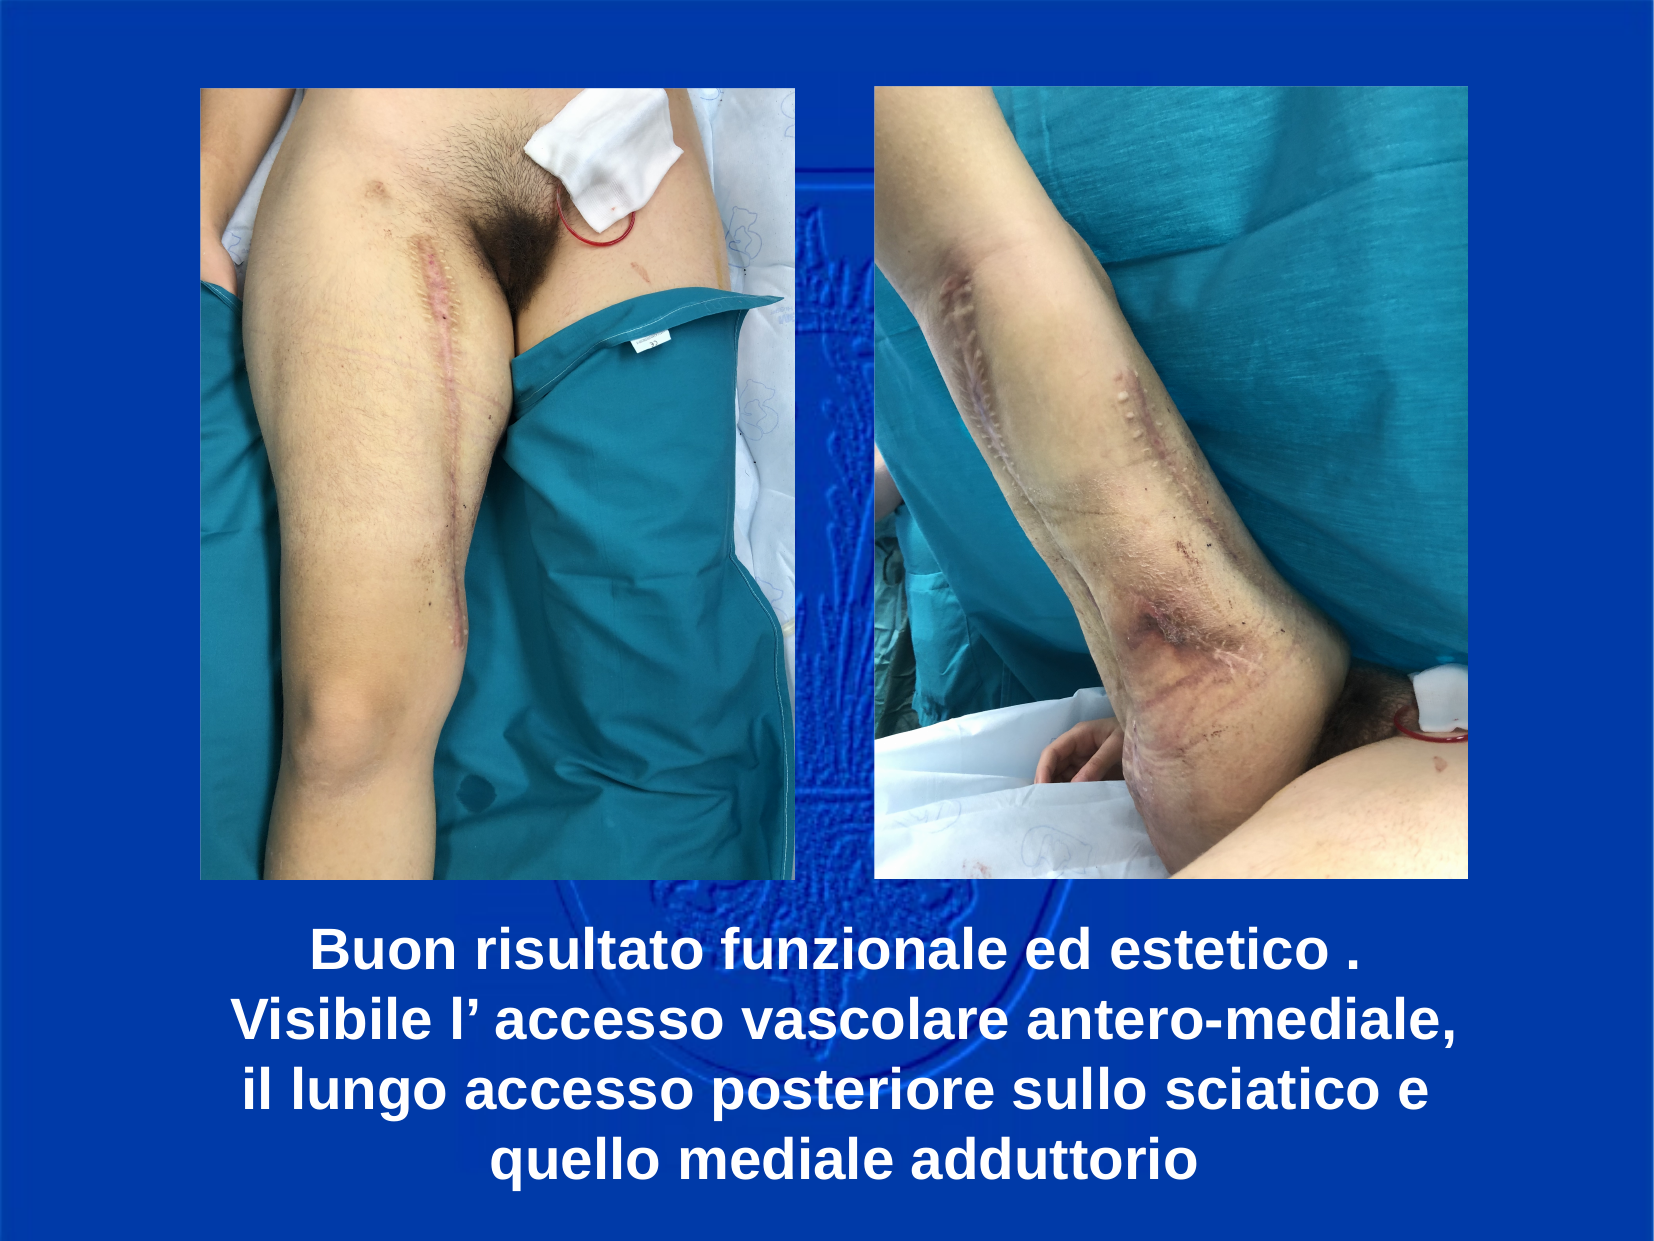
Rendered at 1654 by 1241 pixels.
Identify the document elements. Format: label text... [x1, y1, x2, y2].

picture [0, 0, 1654, 1241]
text_box Buon risultato funzionale ed estetico . Visibile l’ accesso vascolare antero-mediale, il lungo accesso posteriore sullo sciatico e quello mediale adduttorio [199, 903, 1474, 1199]
